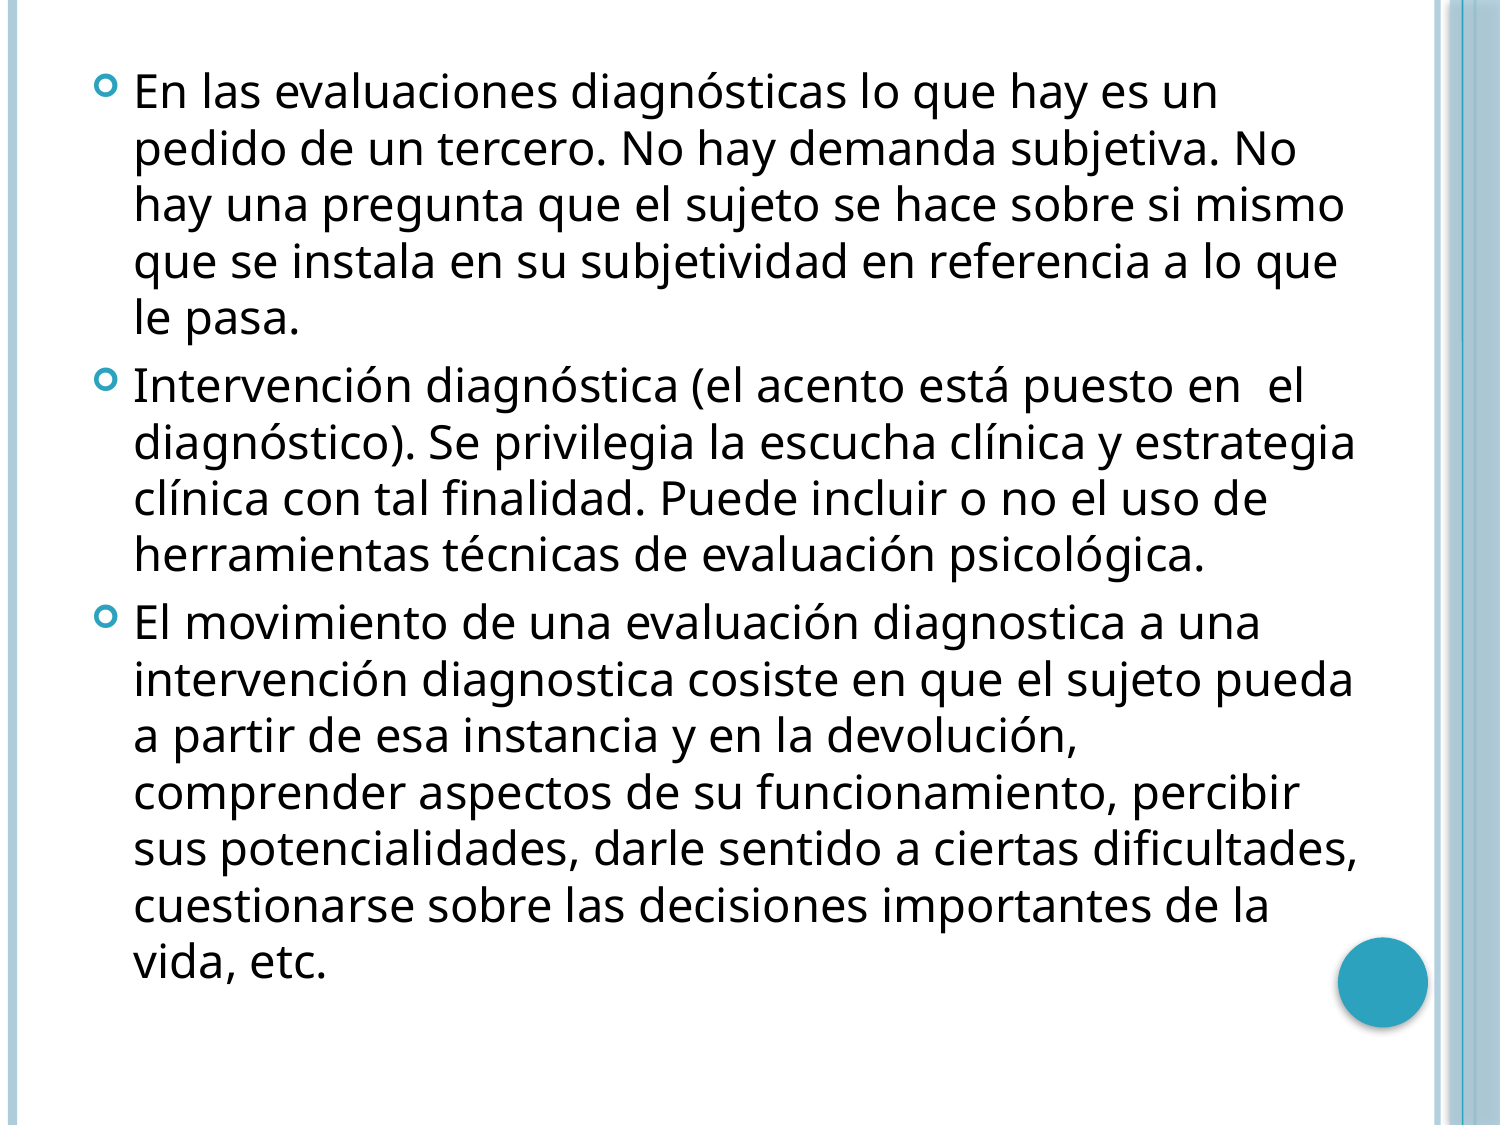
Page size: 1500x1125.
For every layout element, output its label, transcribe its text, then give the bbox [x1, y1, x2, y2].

list En las evaluaciones diagnósticas lo que hay es un pedido de un tercero. No hay demanda subjetiva. No hay una pregunta que el sujeto se hace sobre si mismo que se instala en su subjetividad en referencia a lo que le pasa. Intervención diagnóstica (el acento está puesto en el diagnóstico). Se privilegia la escucha clínica y estrategia clínica con tal finalidad. Puede incluir o no el uso de herramientas técnicas de evaluación psicológica. El movimiento de una evaluación diagnostica a una intervención diagnostica cosiste en que el sujeto pueda a partir de esa instancia y en la devolución, comprender aspectos de su funcionamiento, percibir sus potencialidades, darle sentido a ciertas dificultades, cuestionarse sobre las decisiones importantes de la vida, etc. [76, 54, 1376, 1059]
